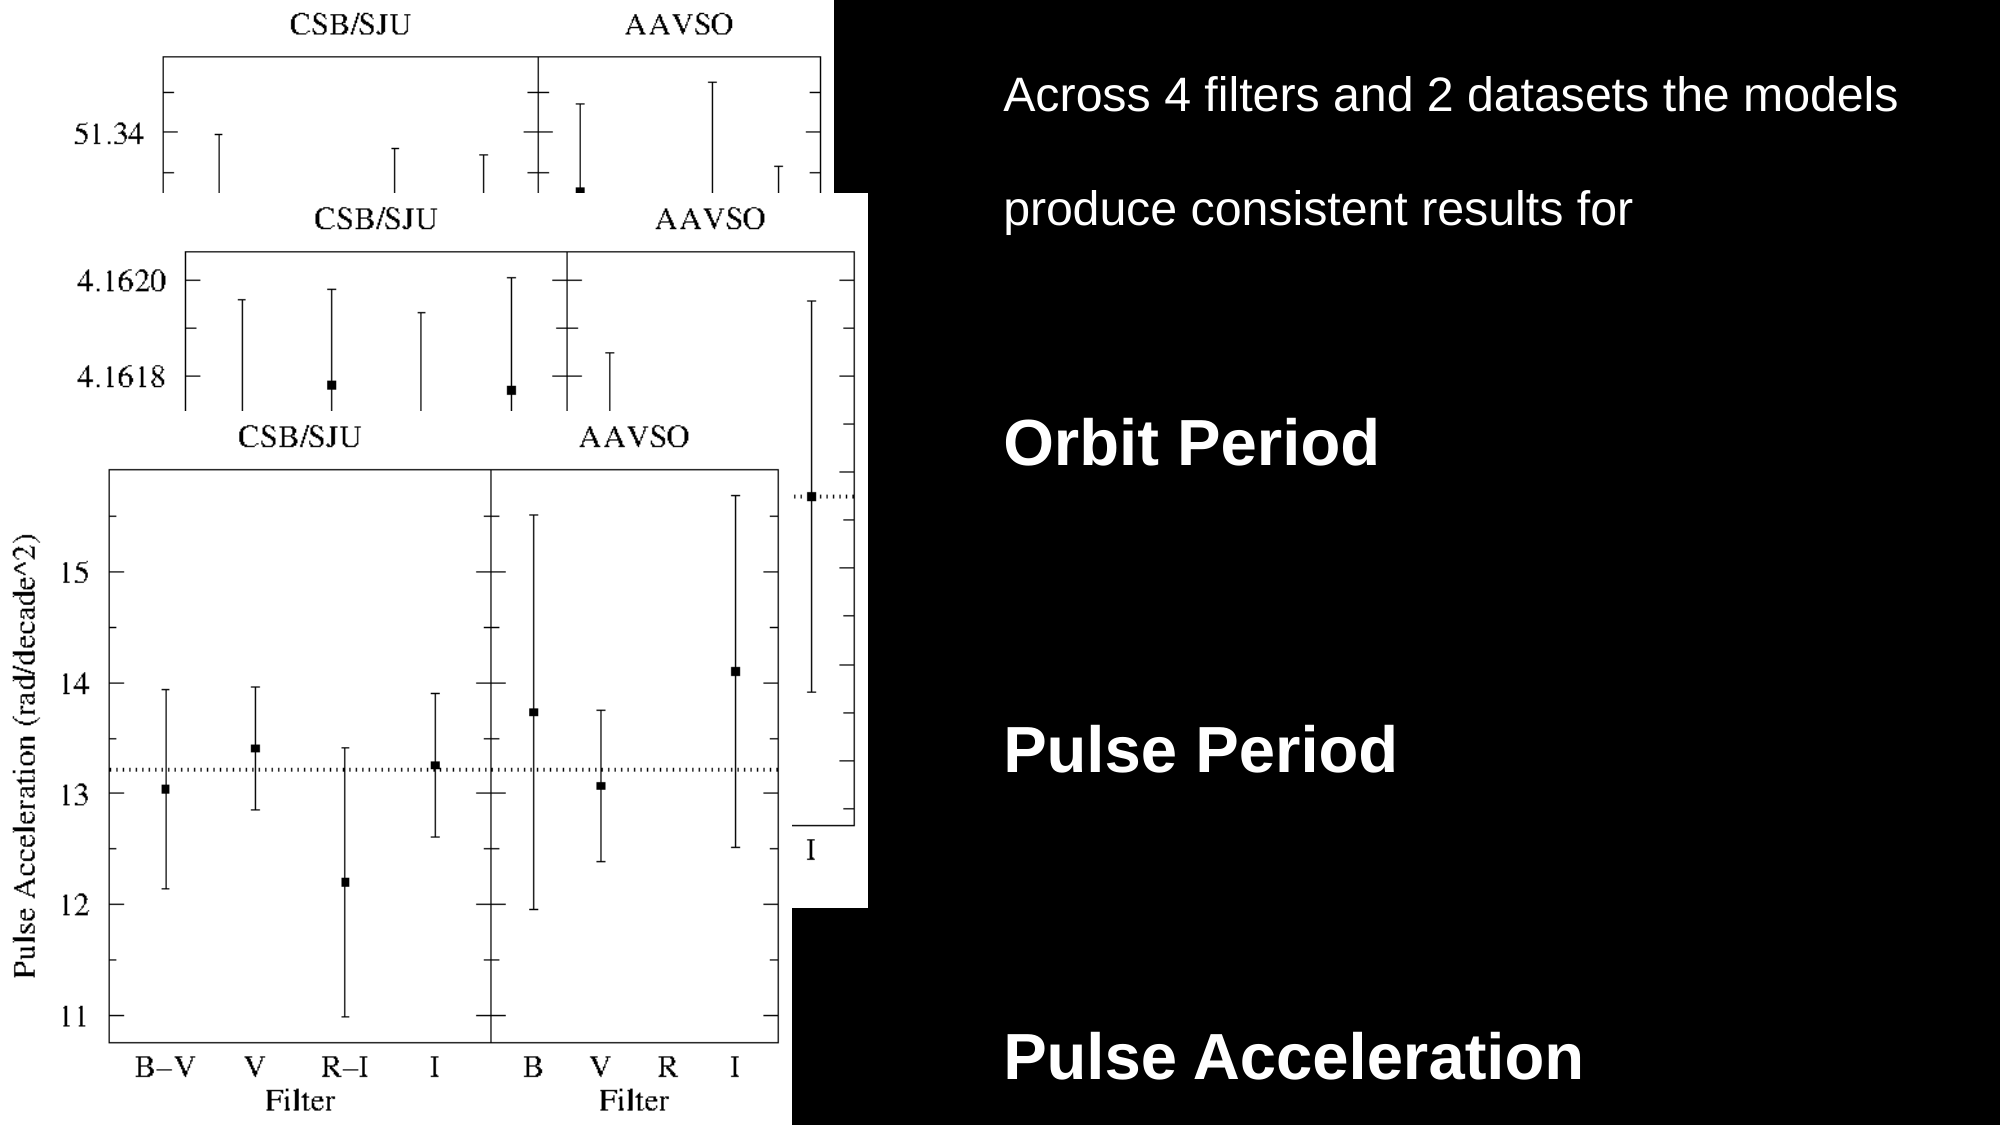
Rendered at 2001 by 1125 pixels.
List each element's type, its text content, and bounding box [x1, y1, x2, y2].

picture [0, 411, 792, 1125]
text_box Across 4 filters and 2 datasets the models produce consistent results for Orbit Period Pulse Period Pulse Acceleration [988, 0, 2000, 1101]
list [0, 193, 868, 908]
picture [0, 0, 834, 193]
